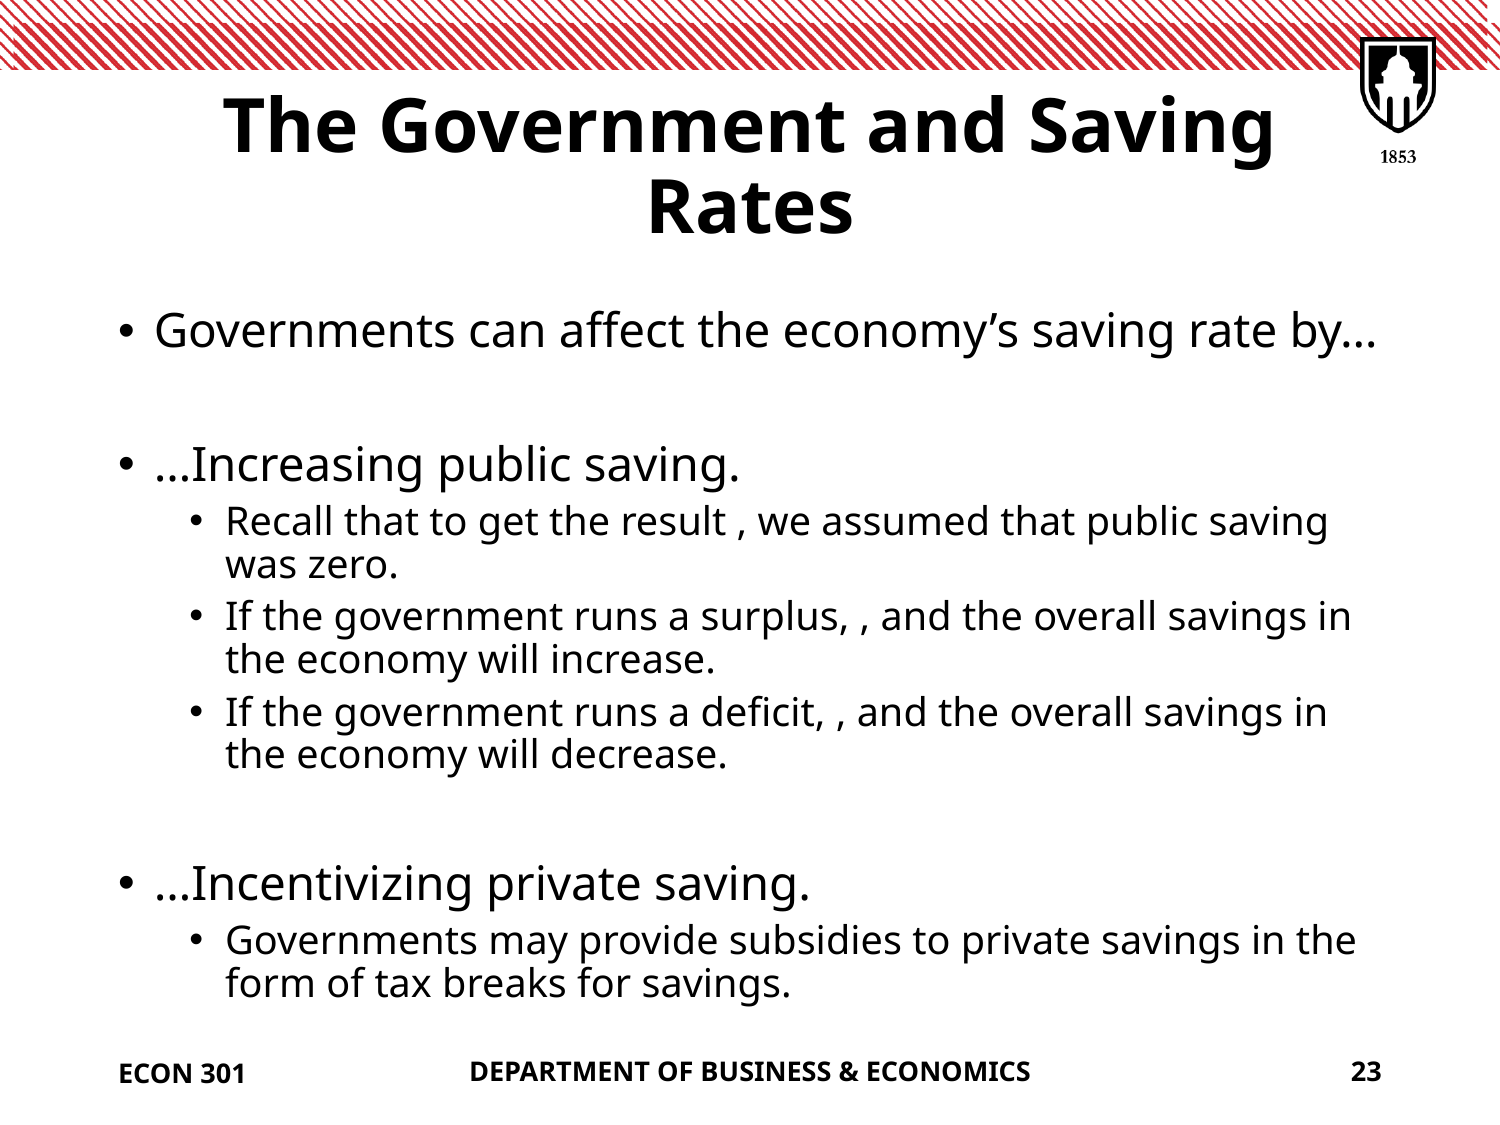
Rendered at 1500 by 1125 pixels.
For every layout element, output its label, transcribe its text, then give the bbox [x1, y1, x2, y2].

picture [0, 0, 1500, 163]
slide_number 23 [1059, 1042, 1397, 1103]
title The Government and Saving Rates [103, 59, 1397, 278]
slide_number ECON 301 [103, 1042, 277, 1103]
footer DEPARTMENT OF BUSINESS & ECONOMICS [277, 1042, 1059, 1103]
